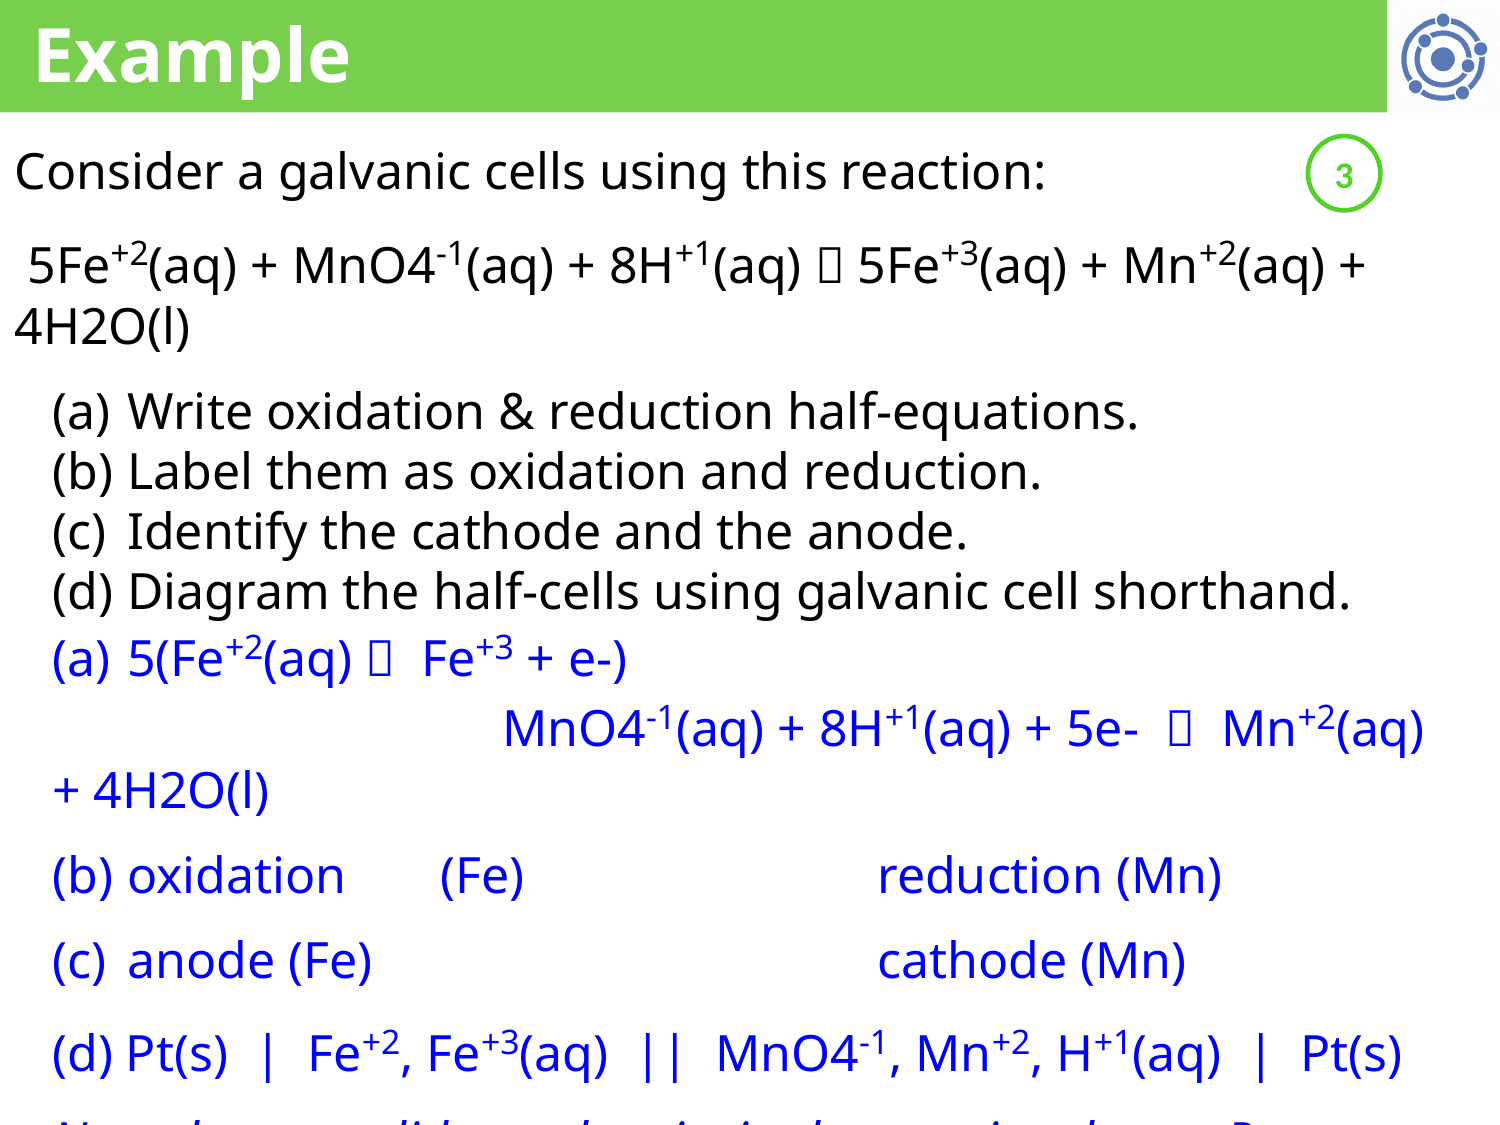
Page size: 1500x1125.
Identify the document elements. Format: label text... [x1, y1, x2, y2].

picture [1387, 0, 1500, 114]
text_box 3 [1307, 135, 1381, 211]
text_box [0, 0, 1387, 113]
text_box Example [18, 0, 367, 105]
text_box 5(Fe+2(aq)  Fe+3 + e-) MnO4-1(aq) + 8H+1(aq) + 5e-  Mn+2(aq) + 4H2O(l) oxidation (Fe) reduction (Mn) anode (Fe) cathode (Mn) (d) Pt(s) | Fe+2, Fe+3(aq) || MnO4-1, Mn+2, H+1(aq) | Pt(s) Note that no solid metals exist in the reaction, hence Pt electrodes. [37, 611, 1464, 1125]
text_box Consider a galvanic cells using this reaction: 5Fe+2(aq) + MnO4-1(aq) + 8H+1(aq)  5Fe+3(aq) + Mn+2(aq) + 4H2O(l) Write oxidation & reduction half-equations. Label them as oxidation and reduction. Identify the cathode and the anode. Diagram the half-cells using galvanic cell shorthand. [0, 132, 1500, 627]
